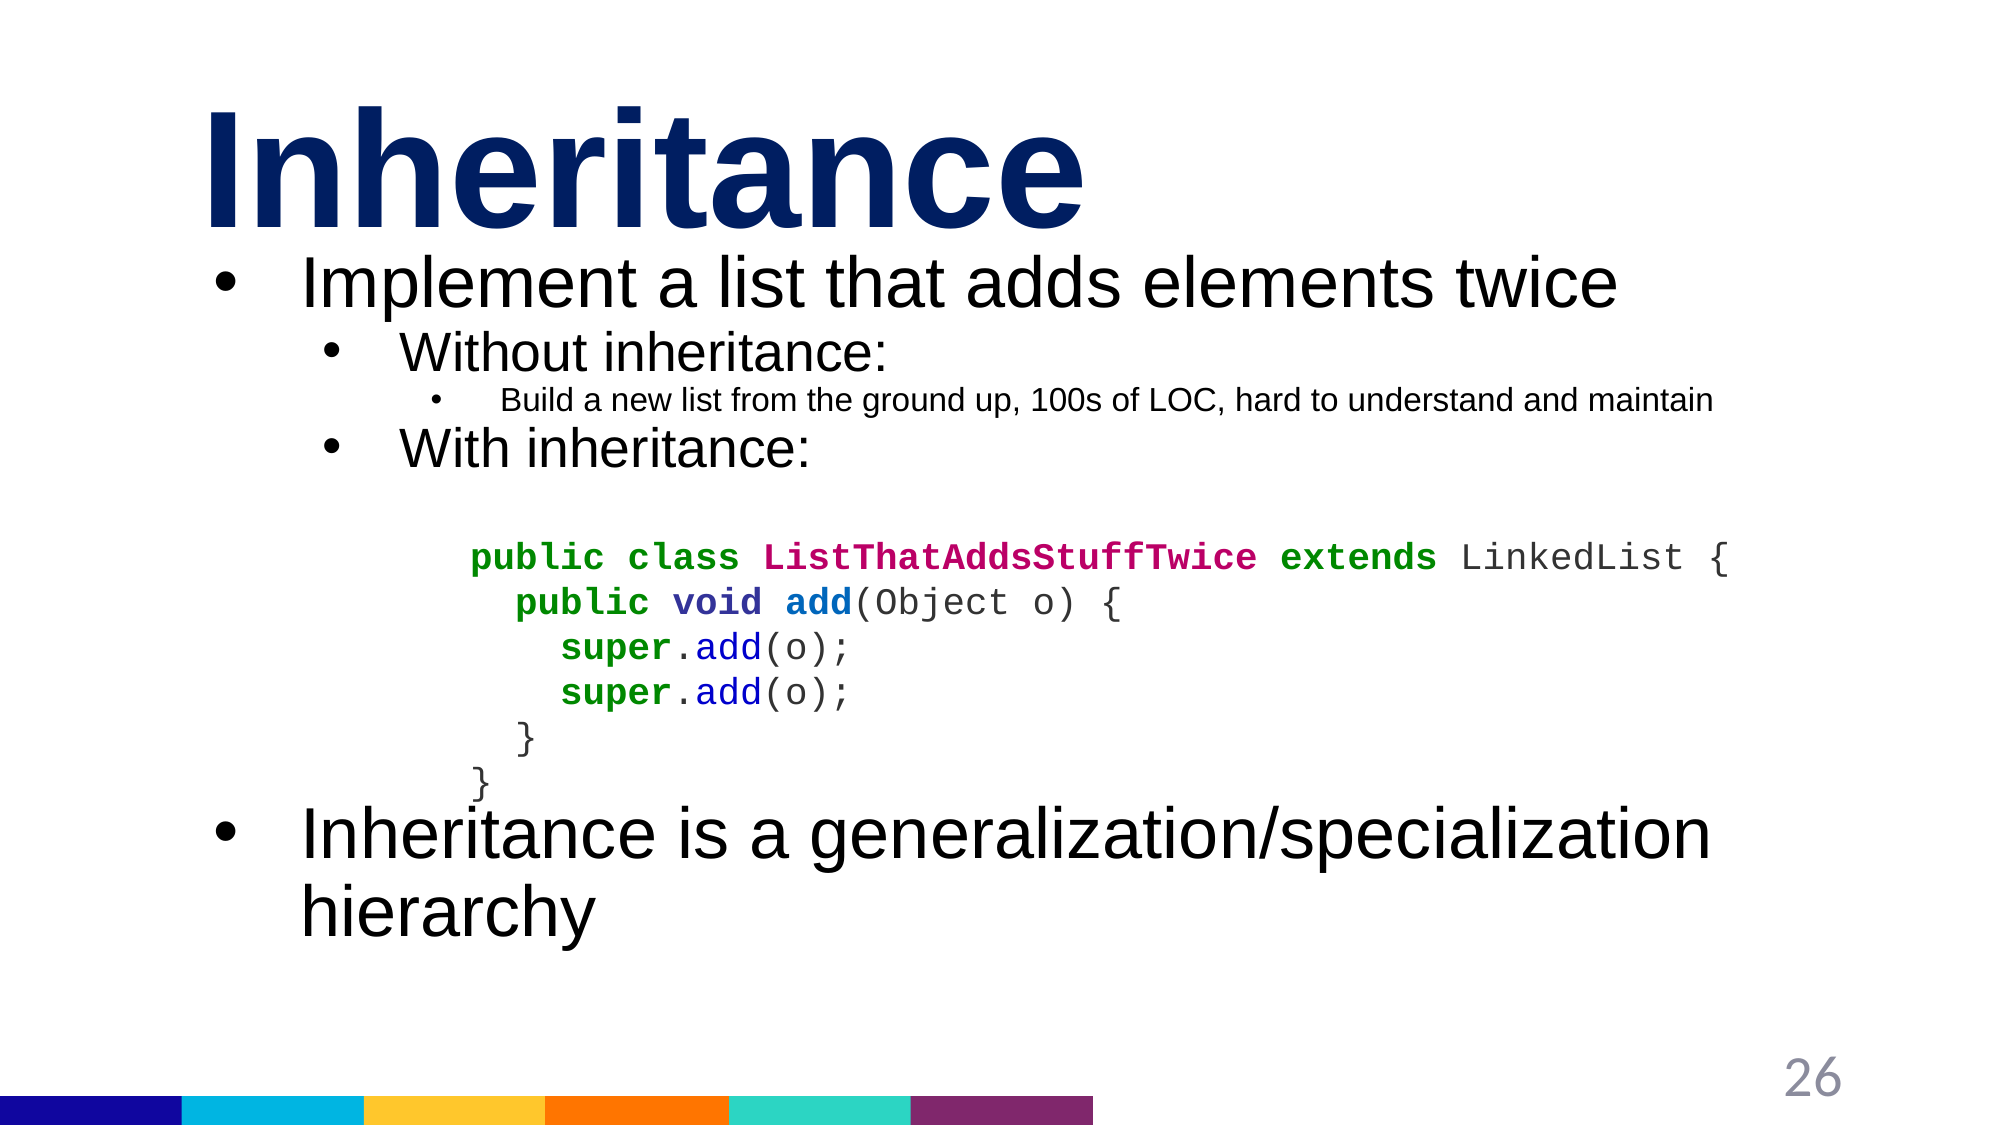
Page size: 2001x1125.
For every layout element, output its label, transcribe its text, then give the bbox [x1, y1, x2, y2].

list Implement a list that adds elements twice Without inheritance: Build a new list from the ground up, 100s of LOC, hard to understand and maintain With inheritance: Inheritance is a generalization/specialization hierarchy [180, 809, 1830, 963]
text_box public class ListThatAddsStuffTwice extends LinkedList { public void add(Object o) { super.add(o); super.add(o); } } [155, 524, 1855, 809]
title Inheritance [180, 63, 1830, 179]
list Implement a list that adds elements twice Without inheritance: Build a new list from the ground up, 100s of LOC, hard to understand and maintain With inheritance: Inheritance is a generalization/specialization hierarchy [180, 225, 1830, 524]
slide_number 26 [1412, 1042, 1863, 1103]
